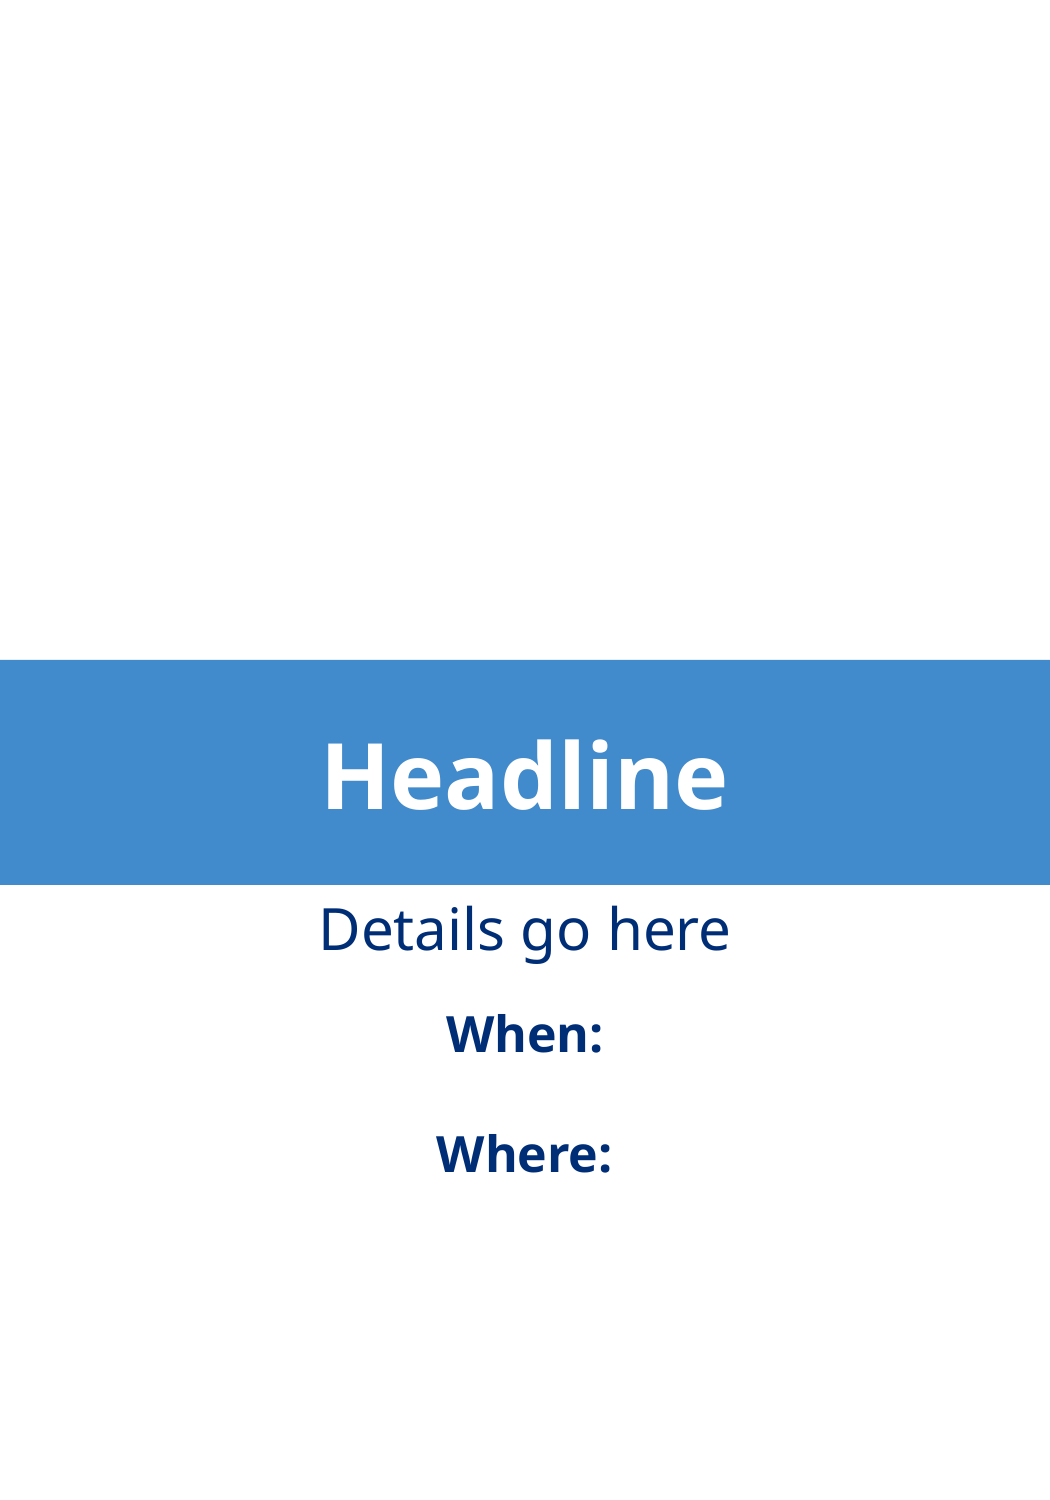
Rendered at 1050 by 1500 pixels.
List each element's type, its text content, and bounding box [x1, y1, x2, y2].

text_box Headline [0, 660, 1050, 885]
picture [0, 0, 1050, 660]
text_box Details go here When: Where: [22, 884, 1028, 1472]
